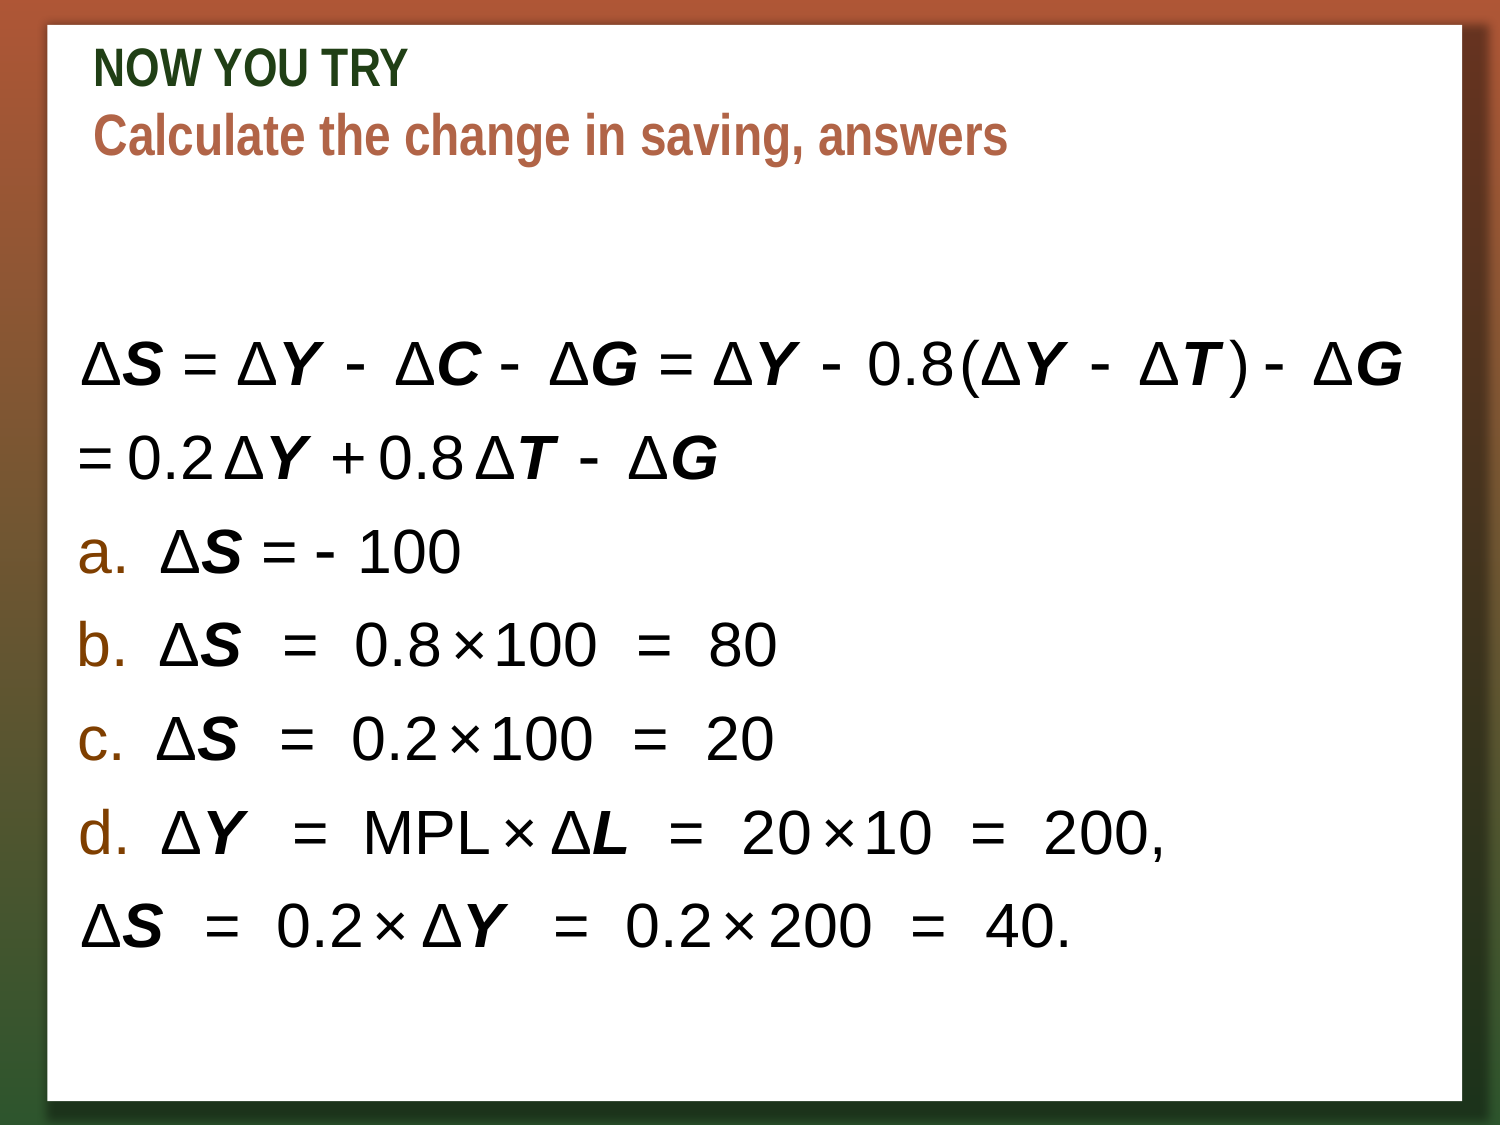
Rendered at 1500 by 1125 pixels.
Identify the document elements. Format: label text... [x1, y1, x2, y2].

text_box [69, 328, 1421, 975]
title NOW YOU TRY Calculate the change in saving, answers [78, 29, 1408, 170]
